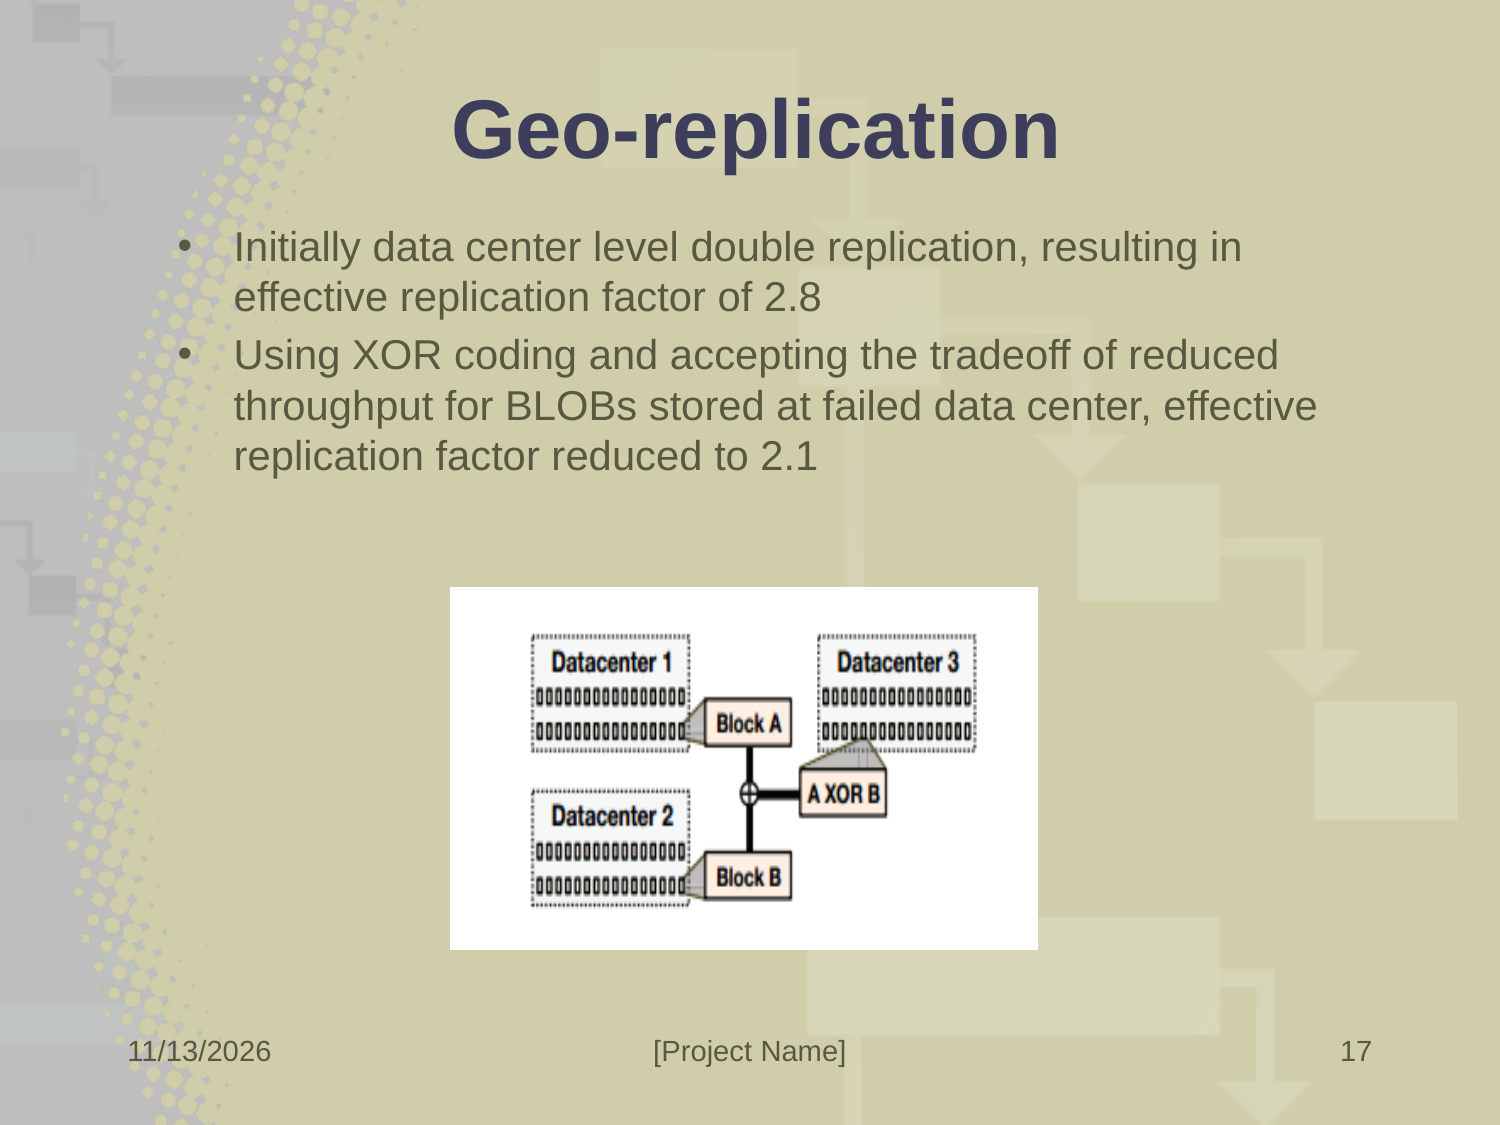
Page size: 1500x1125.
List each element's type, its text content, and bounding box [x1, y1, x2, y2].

picture [0, 0, 1500, 1125]
list Initially data center level double replication, resulting in effective replication factor of 2.8 Using XOR coding and accepting the tradeoff of reduced throughput for BLOBs stored at failed data center, effective replication factor reduced to 2.1 [162, 212, 1388, 1000]
slide_number 17 [1074, 1025, 1388, 1100]
title Geo-replication [50, 37, 1463, 213]
